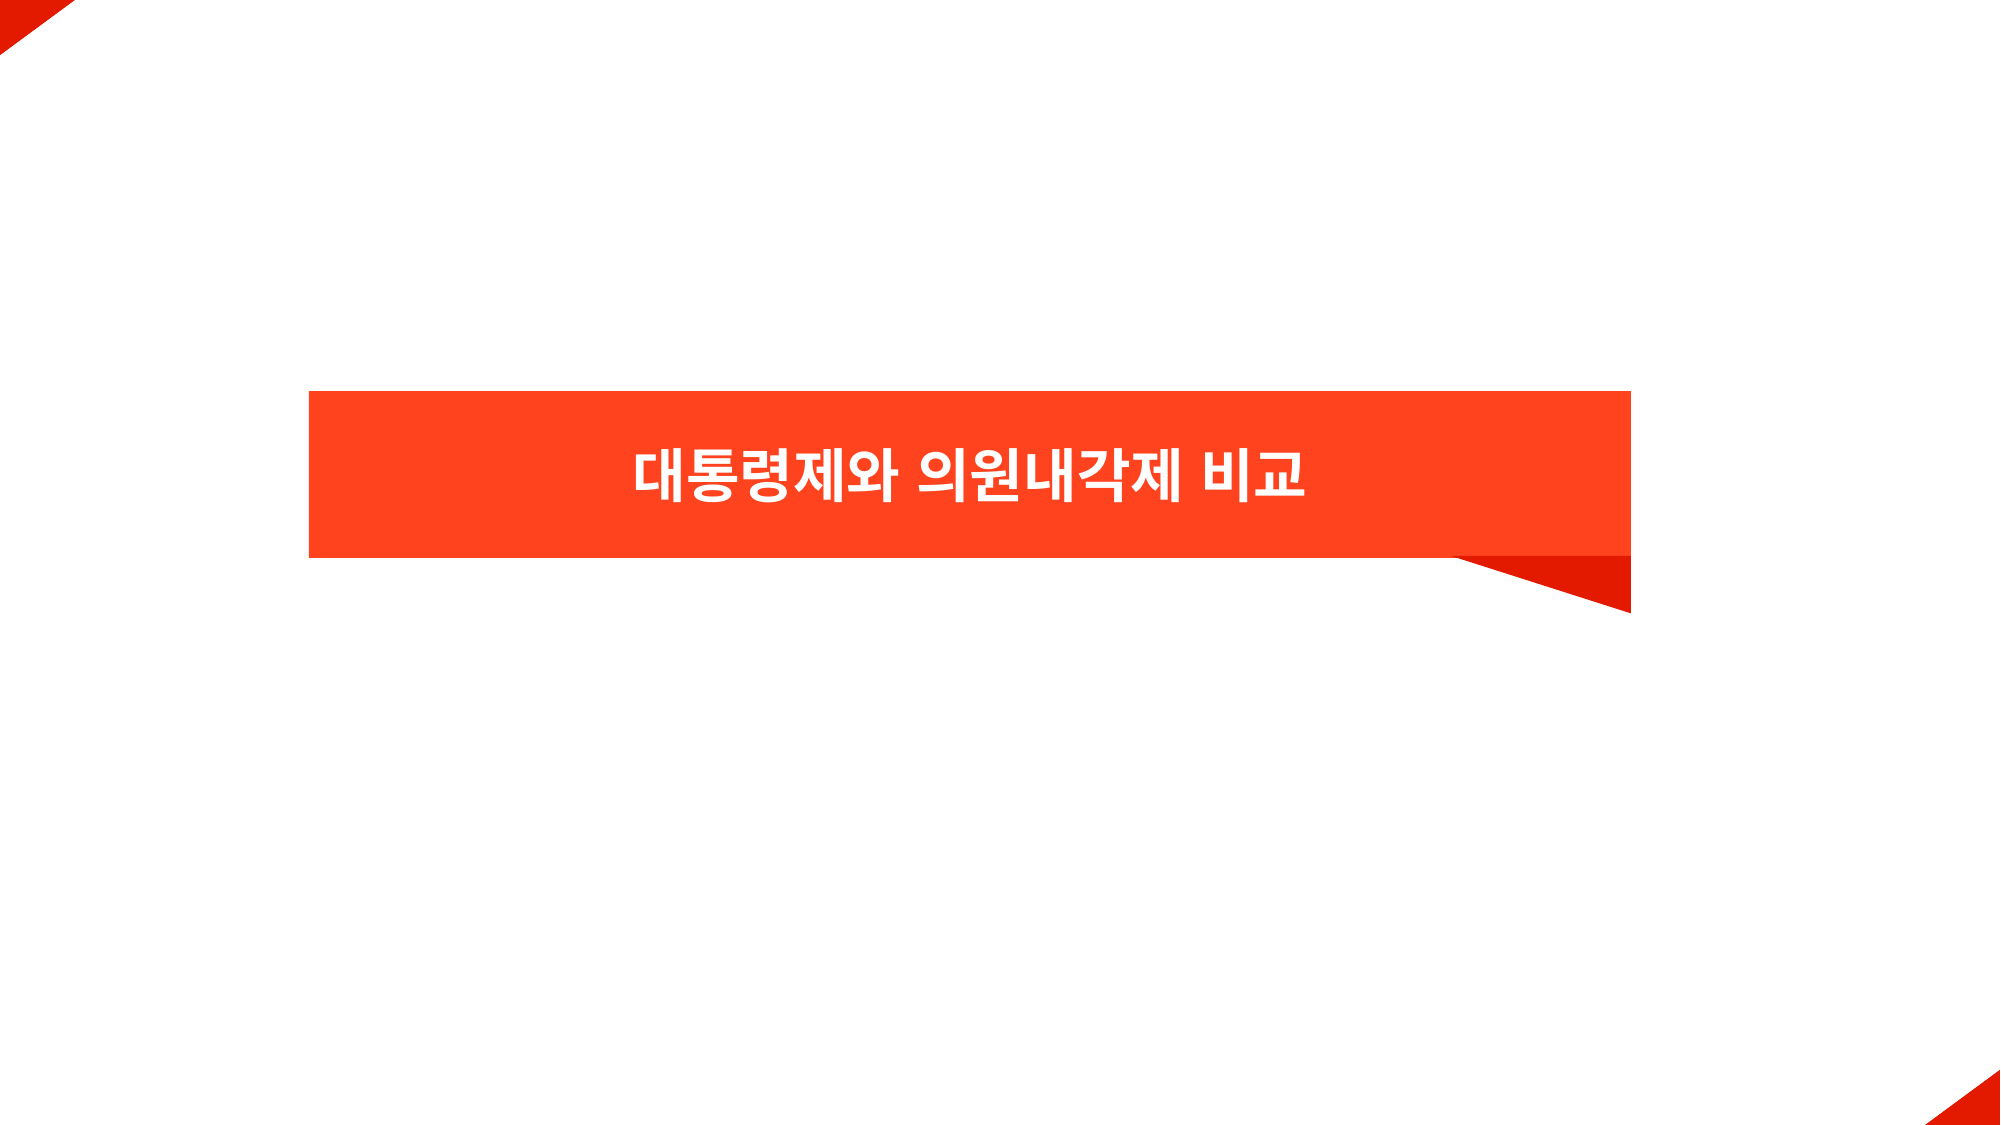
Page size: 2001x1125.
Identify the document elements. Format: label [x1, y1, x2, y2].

text_box [308, 391, 1631, 614]
